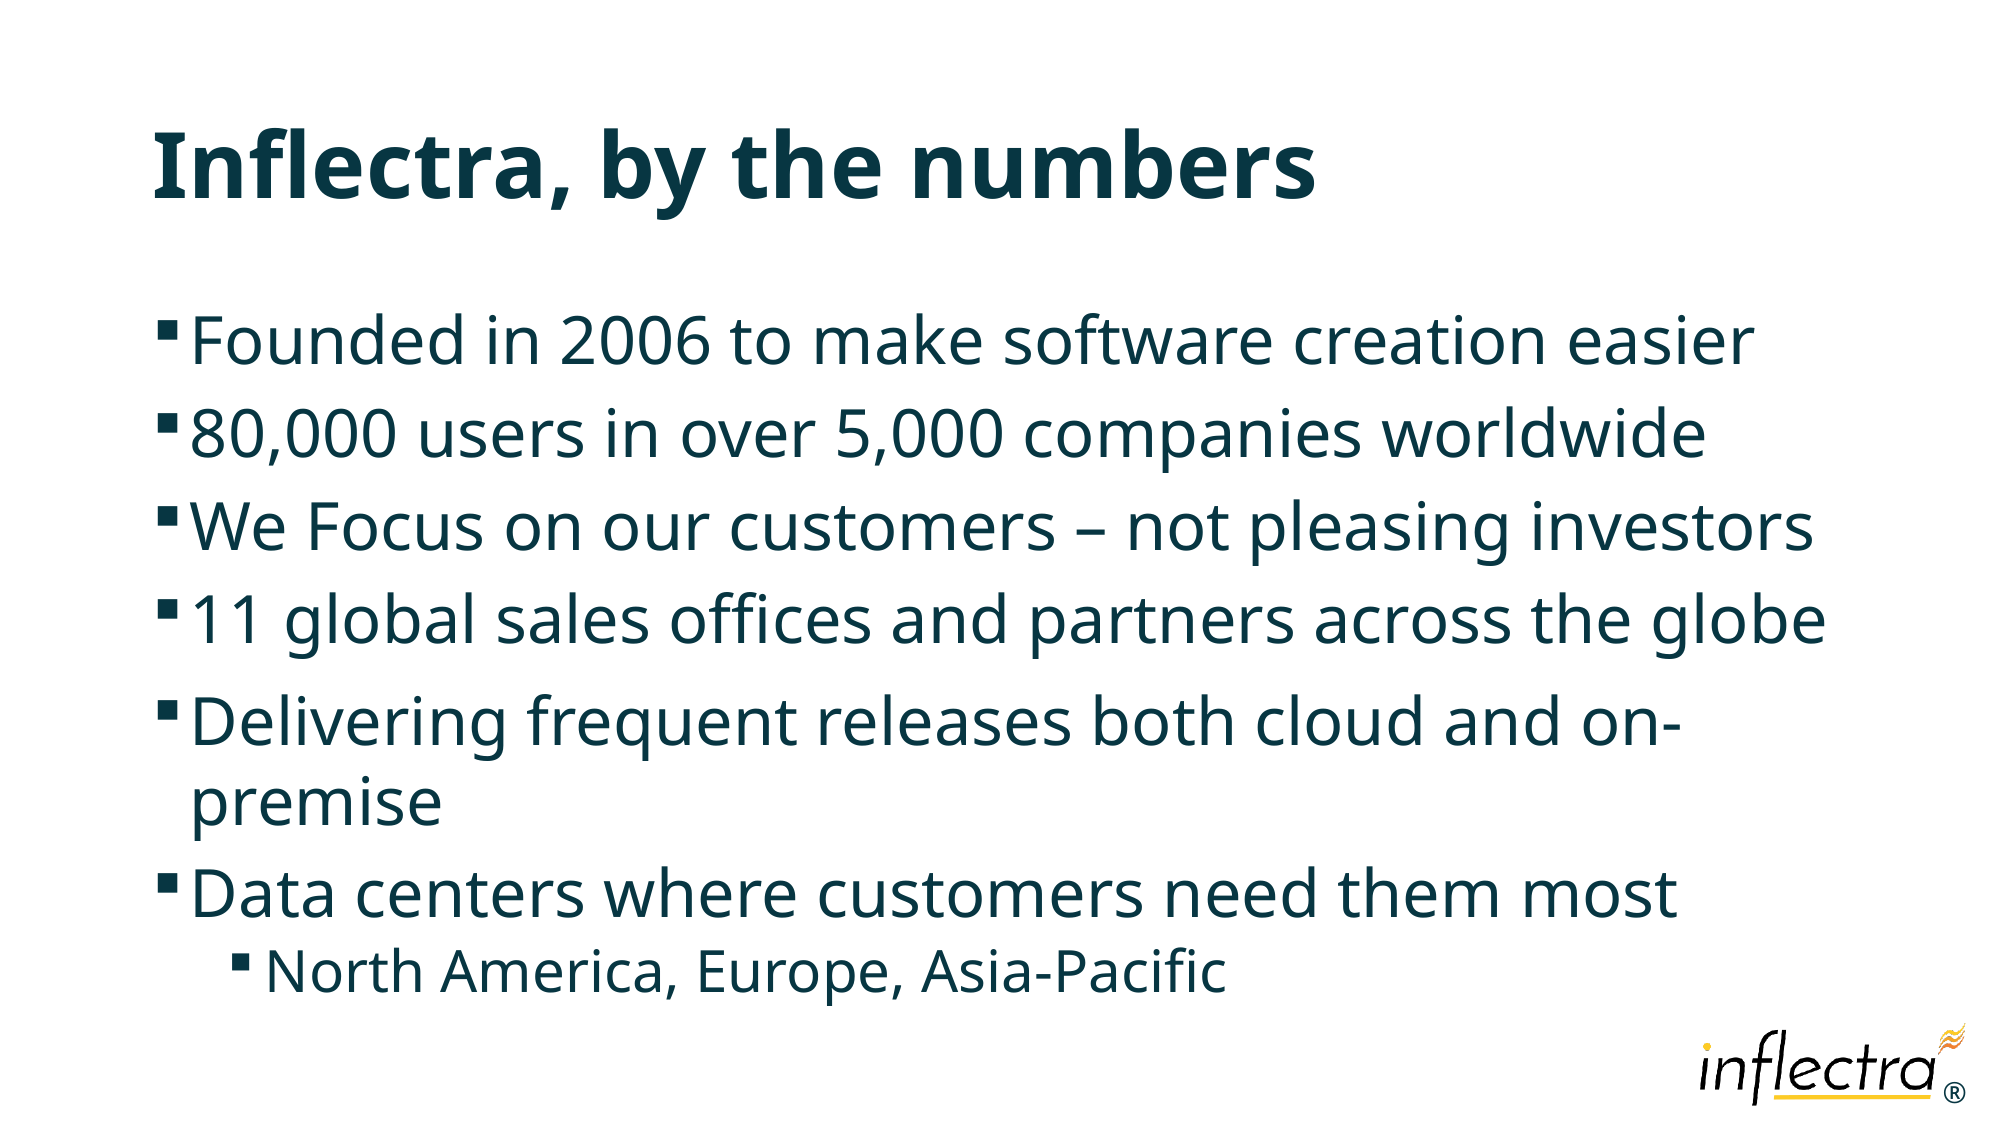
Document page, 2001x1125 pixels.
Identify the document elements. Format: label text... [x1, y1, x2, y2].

title Inflectra, by the numbers [137, 59, 1863, 278]
picture [1692, 1017, 1971, 1112]
list Founded in 2006 to make software creation easier 80,000 users in over 5,000 companies worldwide We Focus on our customers – not pleasing investors 11 global sales offices and partners across the globe Delivering frequent releases both cloud and on-premise Data centers where customers need them most North America, Europe, Asia-Pacific [137, 299, 1863, 1014]
